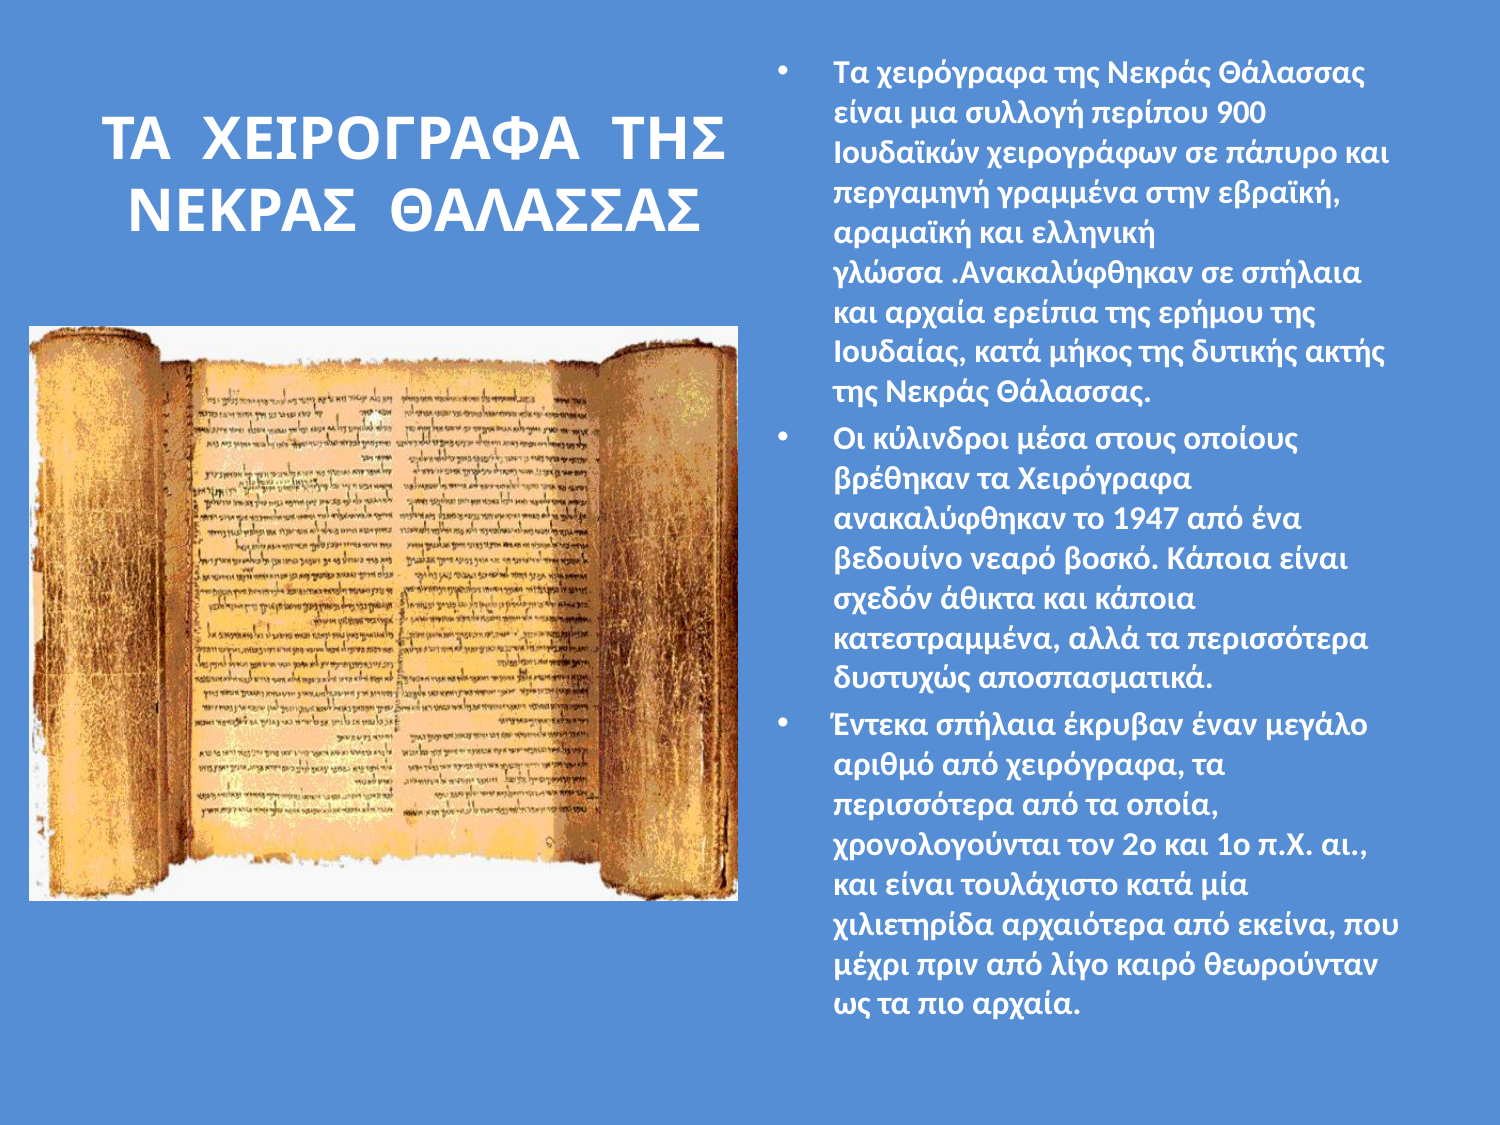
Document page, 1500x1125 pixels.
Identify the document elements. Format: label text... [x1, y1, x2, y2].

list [29, 326, 738, 902]
title ΤΑ ΧΕΙΡΟΓΡΑΦΑ ΤΗΣ ΝΕΚΡΑΣ ΘΑΛΑΣΣΑΣ [76, 78, 752, 266]
list Τα χειρόγραφα της Νεκράς Θάλασσας είναι μια συλλογή περίπου 900 Ιουδαϊκών χειρογράφων σε πάπυρο και περγαμηνή γραμμένα στην εβραϊκή, αραμαϊκή και ελληνική γλώσσα .Ανακαλύφθηκαν σε σπήλαια και αρχαία ερείπια της ερήμου της Ιουδαίας, κατά μήκος της δυτικής ακτής της Νεκράς Θάλασσας. Οι κύλινδροι μέσα στους οποίους βρέθηκαν τα Χειρόγραφα ανακαλύφθηκαν το 1947 από ένα βεδουίνο νεαρό βοσκό. Κάποια είναι σχεδόν άθικτα και κάποια κατεστραμμένα, αλλά τα περισσότερα δυστυχώς αποσπασματικά. Έντεκα σπήλαια έκρυβαν έναν μεγάλο αριθμό από χειρόγραφα, τα περισσότερα από τα οποία, χρονολογούνται τον 2ο και 1ο π.Χ. αι., και είναι τουλάχιστο κατά μία χιλιετηρίδα αρχαιότερα από εκείνα, που μέχρι πριν από λίγο καιρό θεωρούνταν ως τα πιο αρχαία. [761, 42, 1425, 1071]
